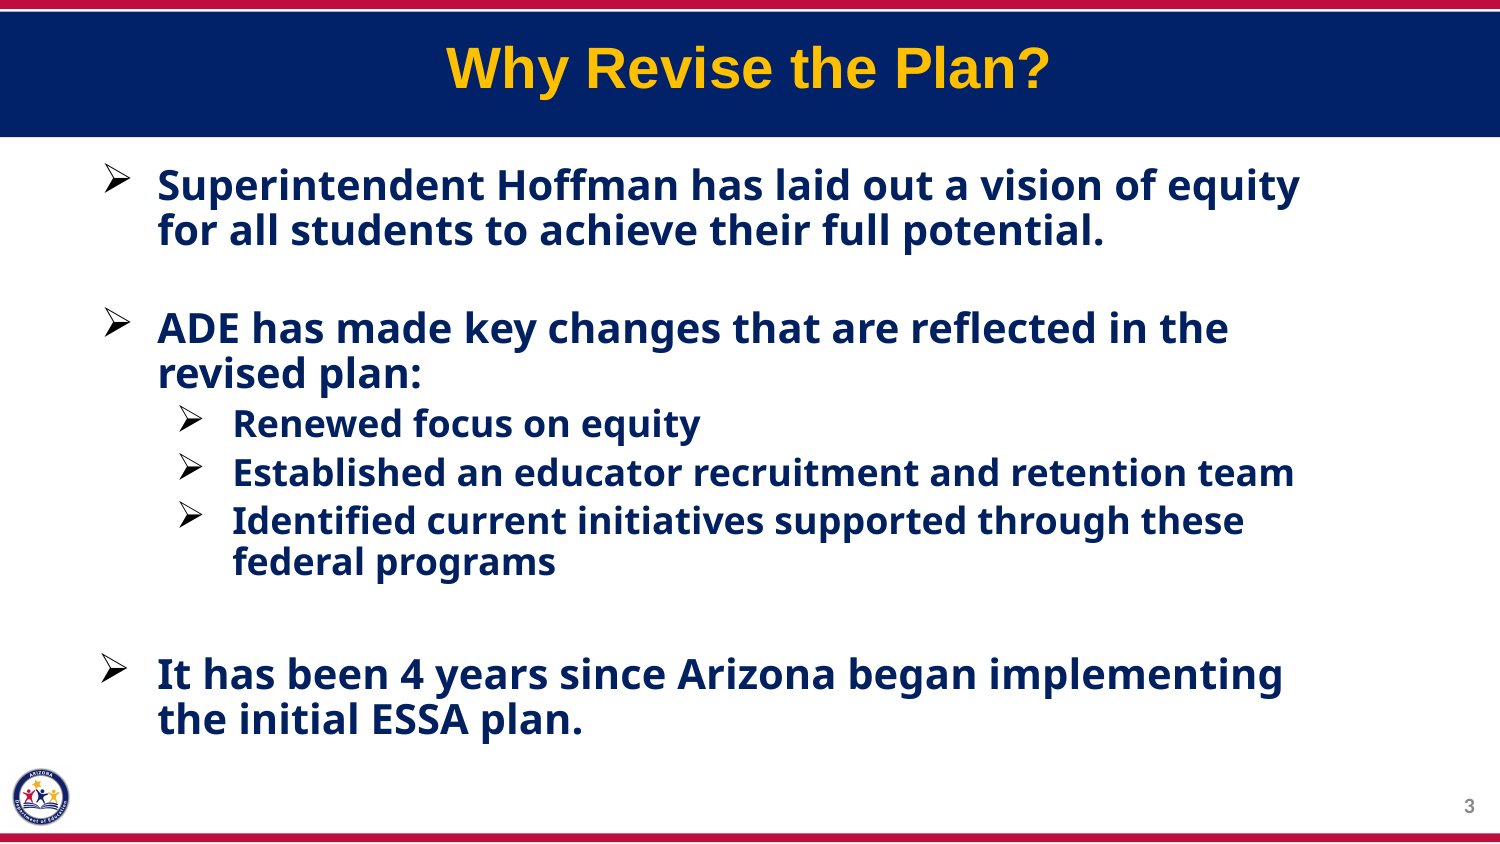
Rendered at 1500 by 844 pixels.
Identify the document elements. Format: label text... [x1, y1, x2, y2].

slide_number 3 [1152, 782, 1490, 827]
picture [10, 766, 72, 828]
text_box Why Revise the Plan? [0, 30, 1500, 109]
list Superintendent Hoffman has laid out a vision of equity for all students to achieve their full potential. ADE has made key changes that are reflected in the revised plan: Renewed focus on equity Established an educator recruitment and retention team Identified current initiatives supported through these federal programs It has been 4 years since Arizona began implementing the initial ESSA plan. [82, 156, 1364, 813]
